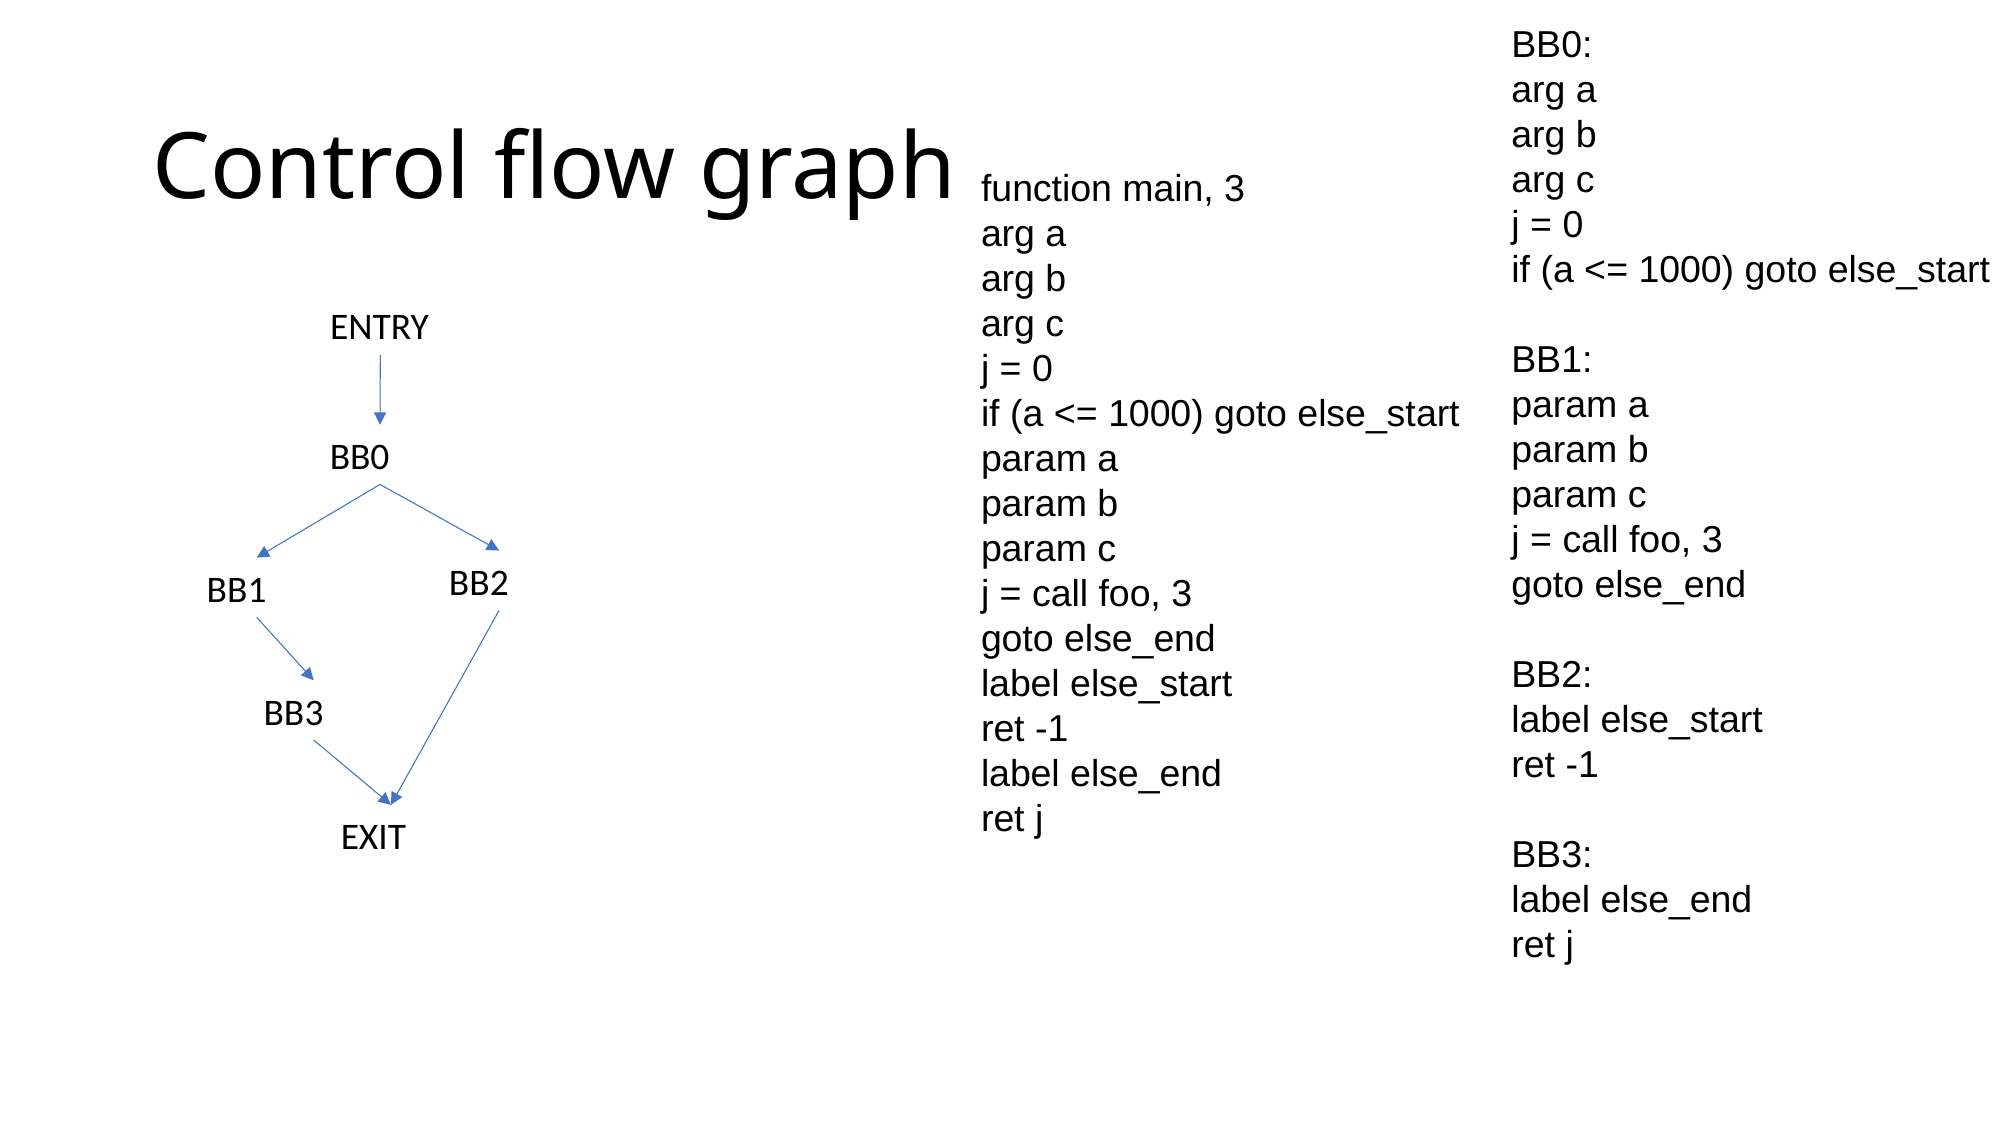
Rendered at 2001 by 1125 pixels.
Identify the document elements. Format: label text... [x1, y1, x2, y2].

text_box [256, 485, 380, 558]
text_box BB2 [434, 550, 564, 611]
text_box EXIT [326, 805, 456, 865]
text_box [313, 740, 391, 805]
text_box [390, 611, 500, 805]
title Control flow graph [137, 59, 1496, 278]
text_box BB3 [248, 680, 379, 740]
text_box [380, 485, 500, 551]
text_box function main, 3 arg a arg b arg c j = 0 if (a <= 1000) goto else_start param a param b param c j = call foo, 3 goto else_end label else_start ret -1 label else_end ret j [966, 156, 1496, 847]
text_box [256, 618, 314, 681]
text_box ENTRY [315, 295, 446, 355]
text_box BB0: arg a arg b arg c j = 0 if (a <= 1000) goto else_start BB1: param a param b param c j = call foo, 3 goto else_end BB2: label else_start ret -1 BB3: label else_end ret j [1496, 12, 2000, 973]
text_box BB1 [191, 557, 322, 618]
list [137, 299, 1863, 1014]
text_box BB0 [315, 424, 445, 485]
